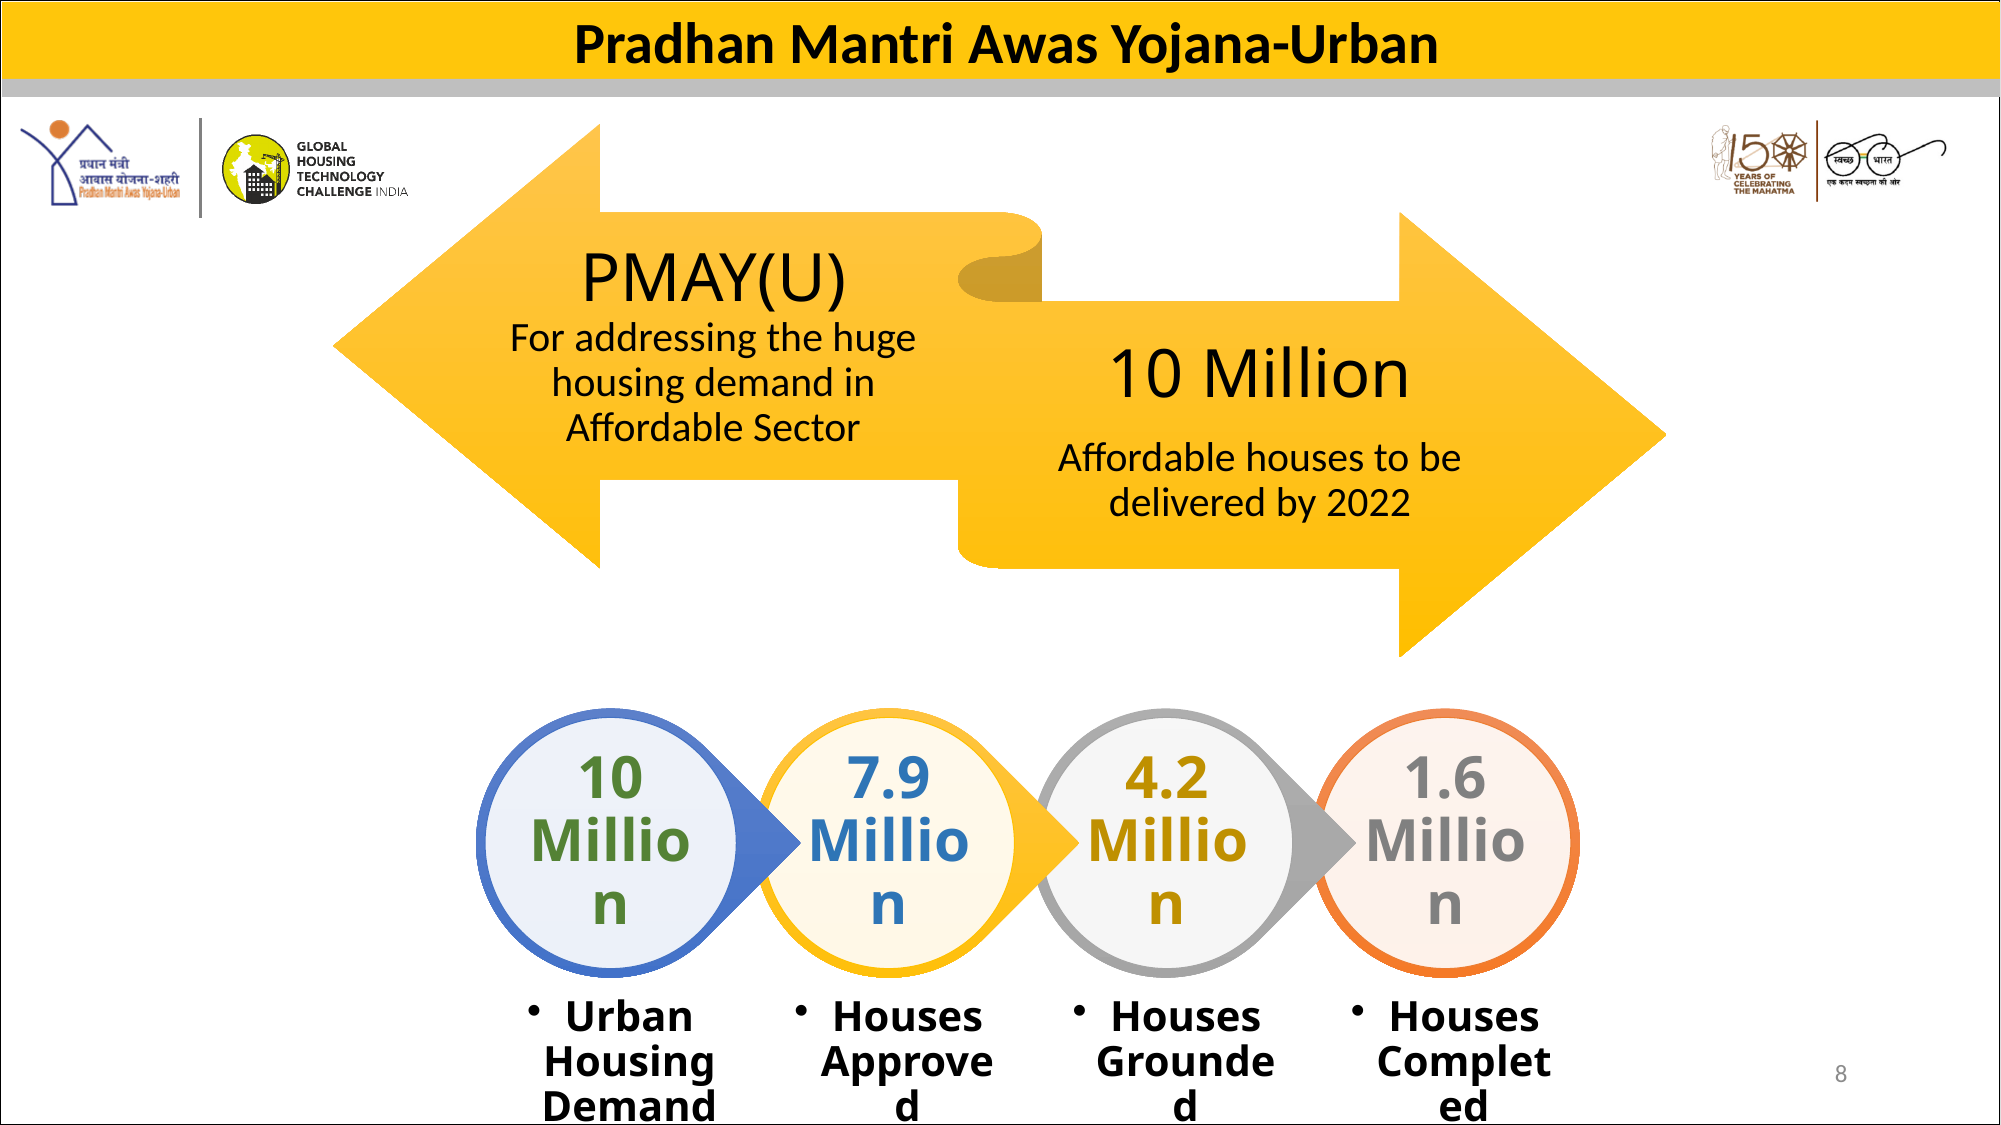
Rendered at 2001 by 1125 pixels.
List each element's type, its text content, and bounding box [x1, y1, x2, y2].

text_box Pradhan Mantri Awas Yojana-Urban [1, 1, 2000, 78]
text_box [1, 78, 333, 98]
picture [14, 110, 192, 211]
text_box [1667, 78, 2000, 98]
picture [1706, 110, 1952, 219]
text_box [408, 580, 1592, 1125]
slide_number 8 [1592, 1042, 1863, 1103]
picture [218, 131, 410, 207]
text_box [333, 40, 1667, 741]
